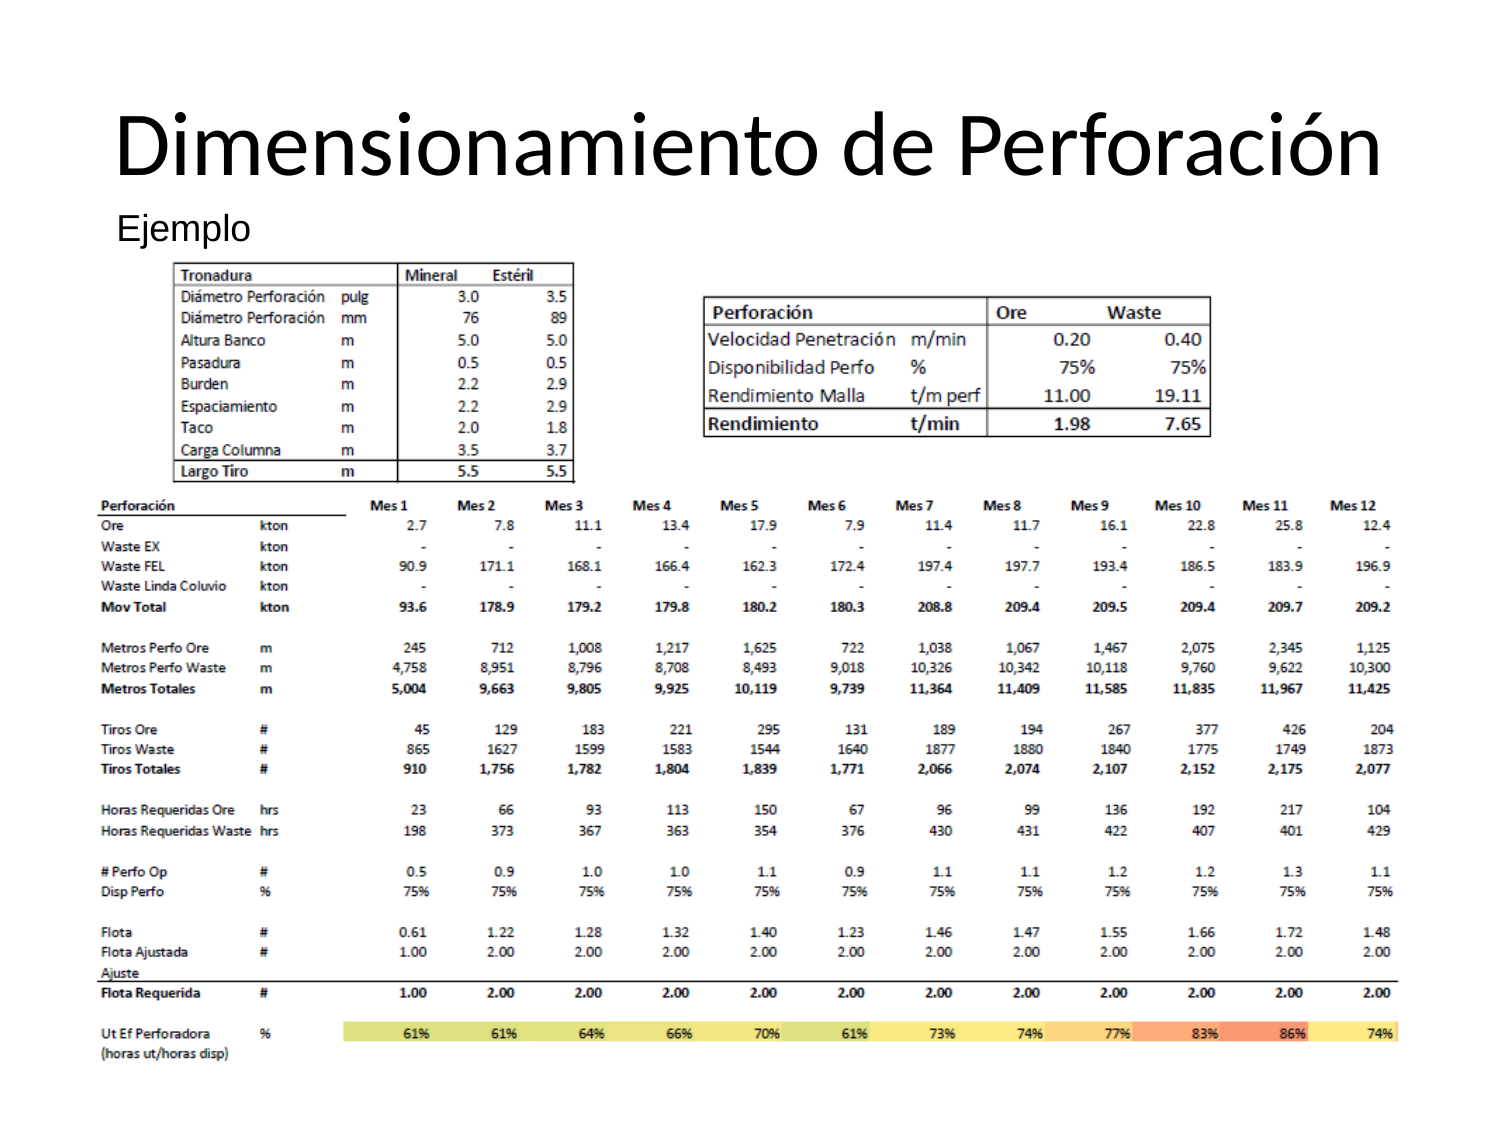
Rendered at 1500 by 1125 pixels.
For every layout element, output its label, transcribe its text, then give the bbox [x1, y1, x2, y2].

picture [74, 260, 1426, 1071]
title Dimensionamiento de Perforación [74, 44, 1426, 233]
text_box Ejemplo [101, 196, 267, 257]
